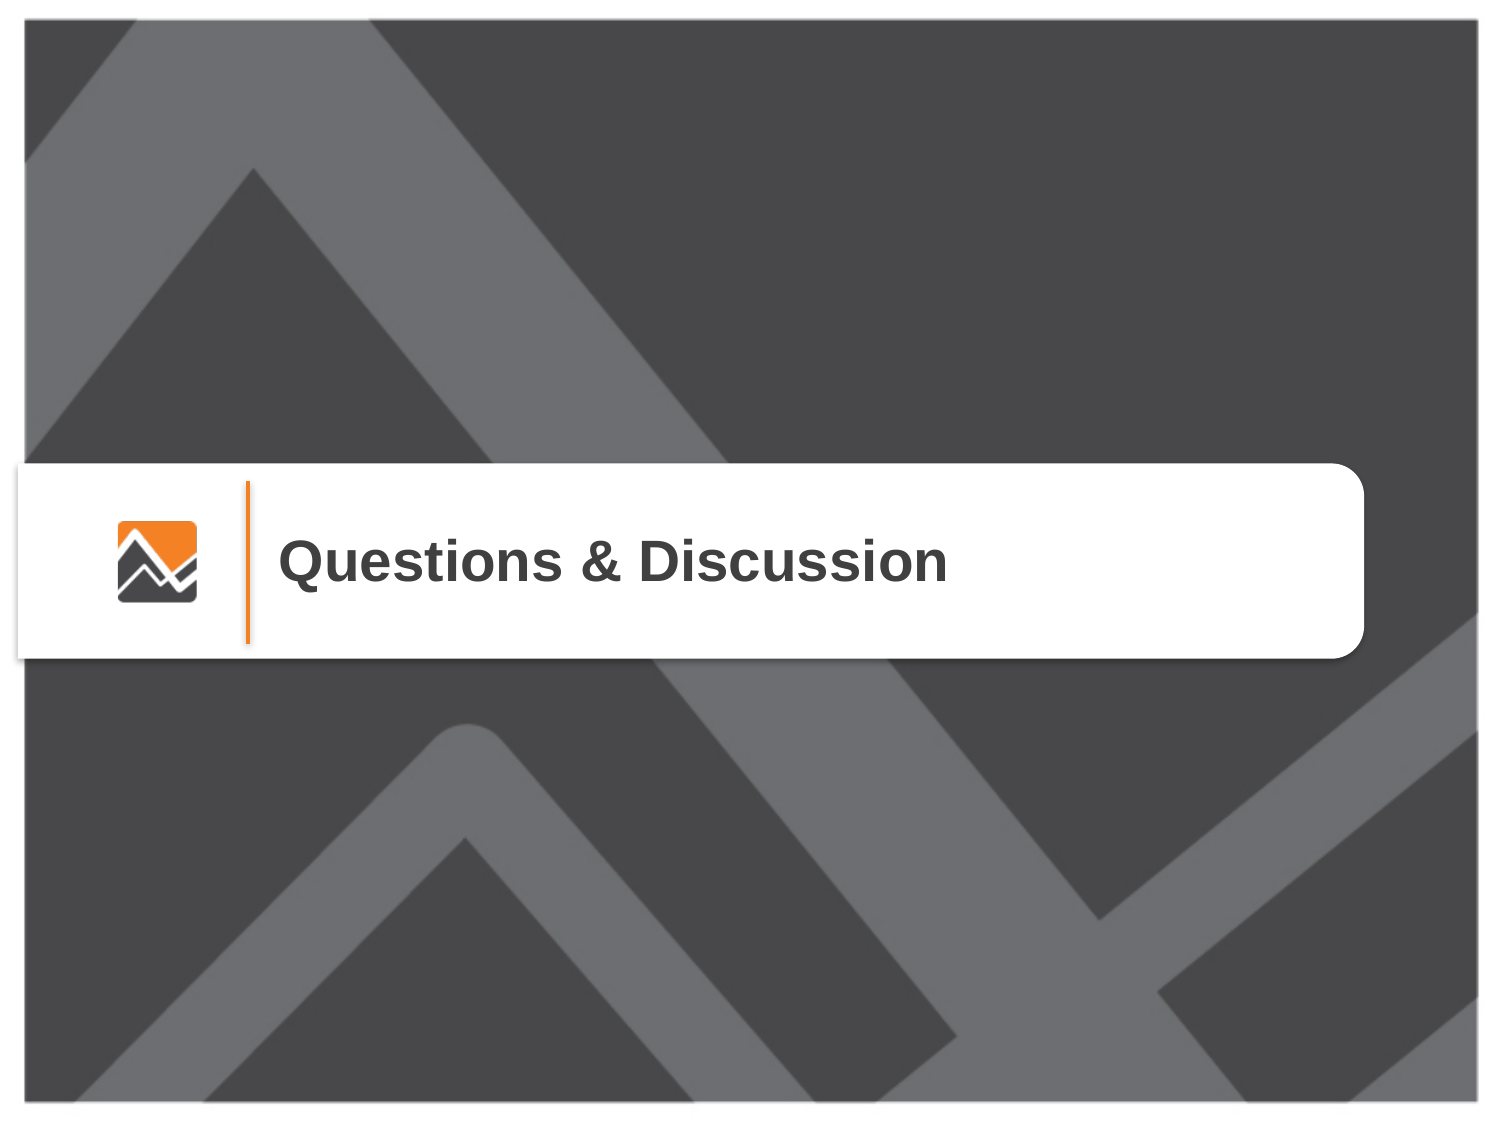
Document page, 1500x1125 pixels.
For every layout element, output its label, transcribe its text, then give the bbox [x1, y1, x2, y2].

picture [0, 0, 1500, 1125]
list Questions & Discussion [263, 476, 1435, 641]
